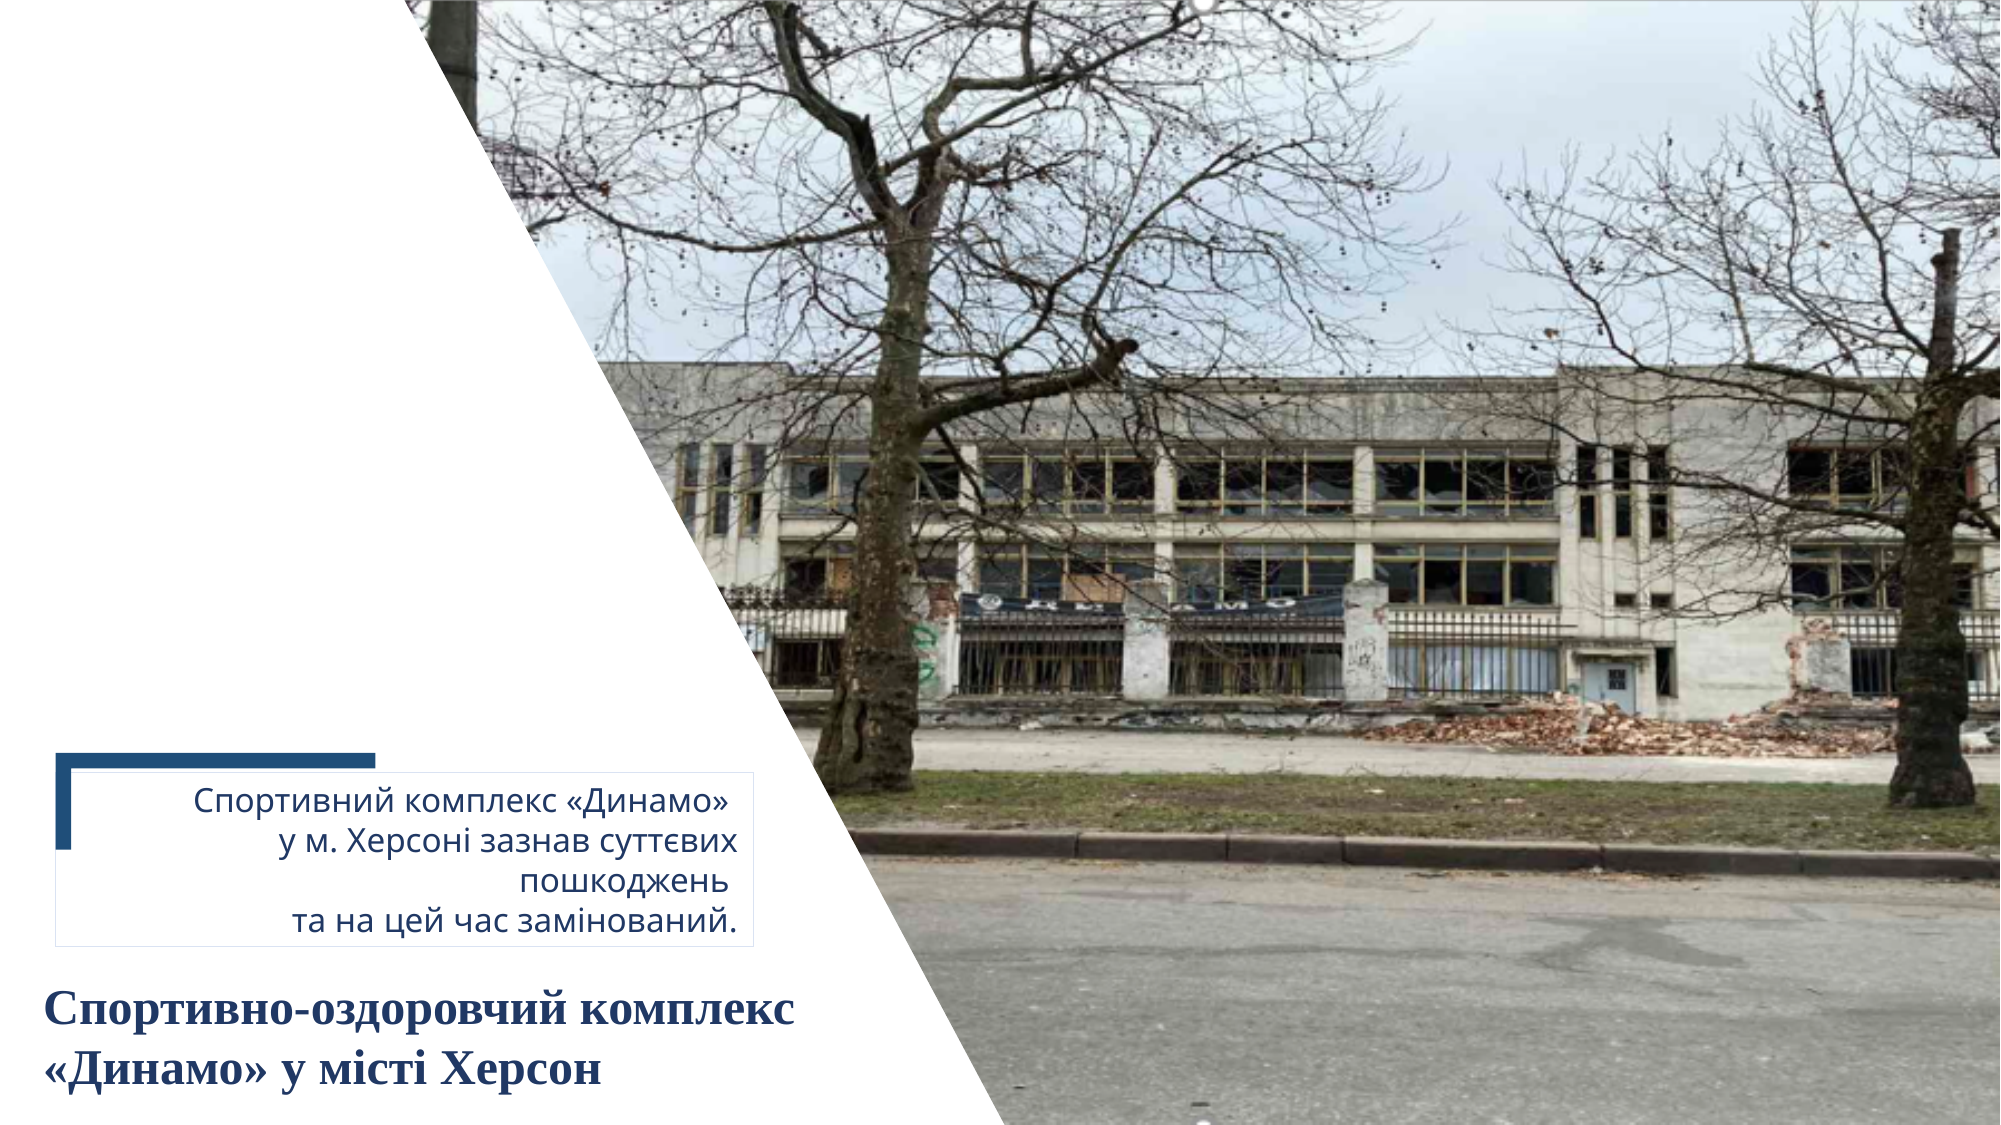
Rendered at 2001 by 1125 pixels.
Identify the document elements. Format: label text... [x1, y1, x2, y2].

picture [404, 0, 2000, 1125]
text_box Спортивний комплекс «Динамо» у м. Херсоні зазнав суттєвих пошкоджень та на цей час замінований. [55, 772, 404, 947]
text_box [54, 752, 376, 851]
text_box Спортивно-оздоровчий комплекс «Динамо» у місті Херсон [28, 967, 404, 1102]
